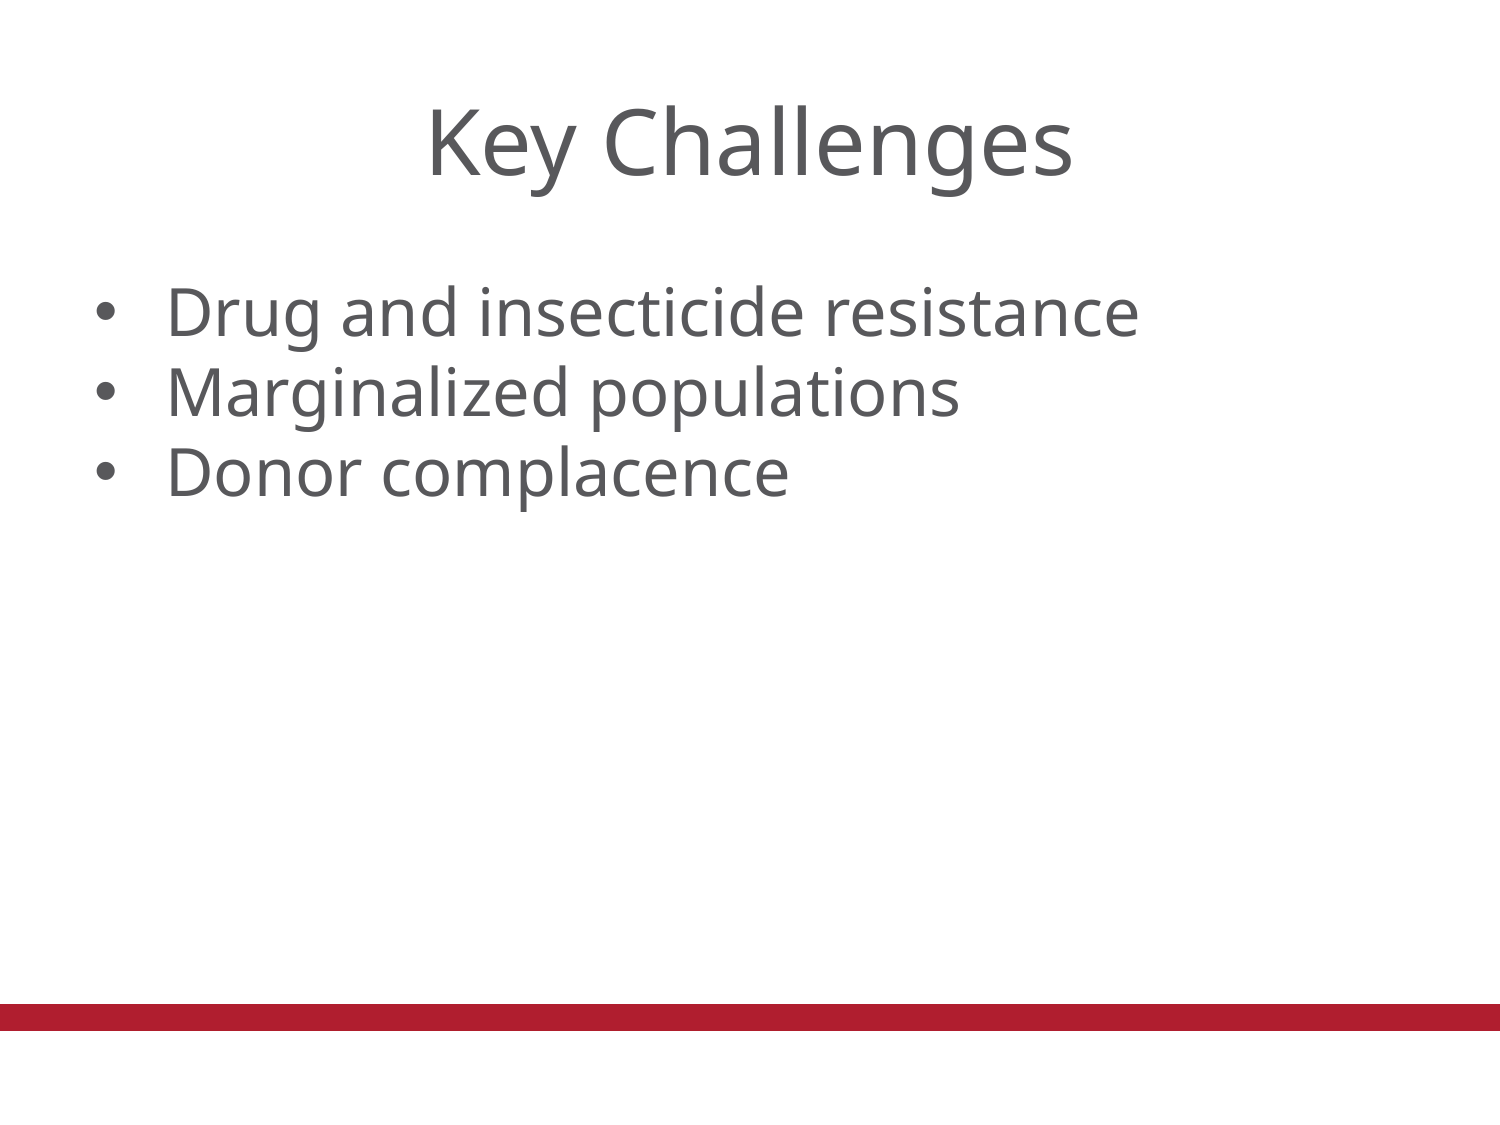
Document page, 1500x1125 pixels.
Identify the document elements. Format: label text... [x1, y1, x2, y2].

picture [0, 1004, 1500, 1031]
list Drug and insecticide resistance Marginalized populations Donor complacence [75, 262, 1425, 1005]
title Key Challenges [75, 45, 1425, 233]
